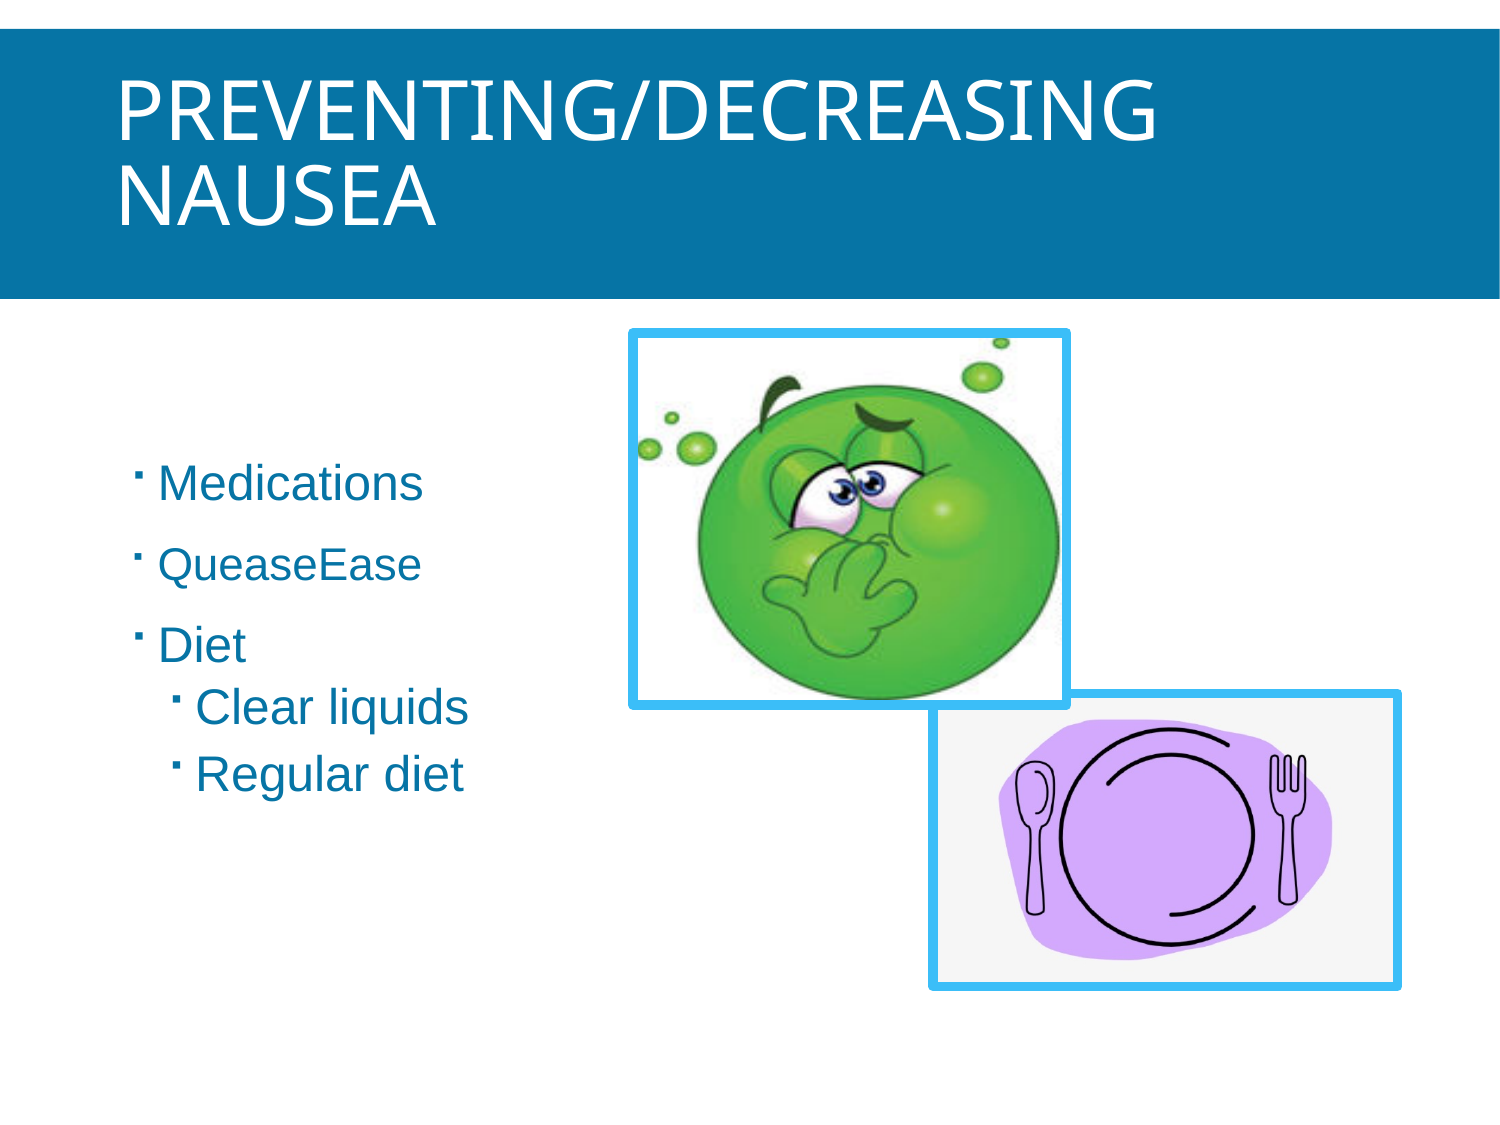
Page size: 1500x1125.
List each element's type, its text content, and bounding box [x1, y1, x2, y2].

list Medications QueaseEase Diet Clear liquids Regular diet [112, 450, 700, 1125]
title Preventing/Decreasing Nausea [99, 63, 1300, 251]
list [937, 697, 1394, 982]
picture [637, 337, 1063, 701]
